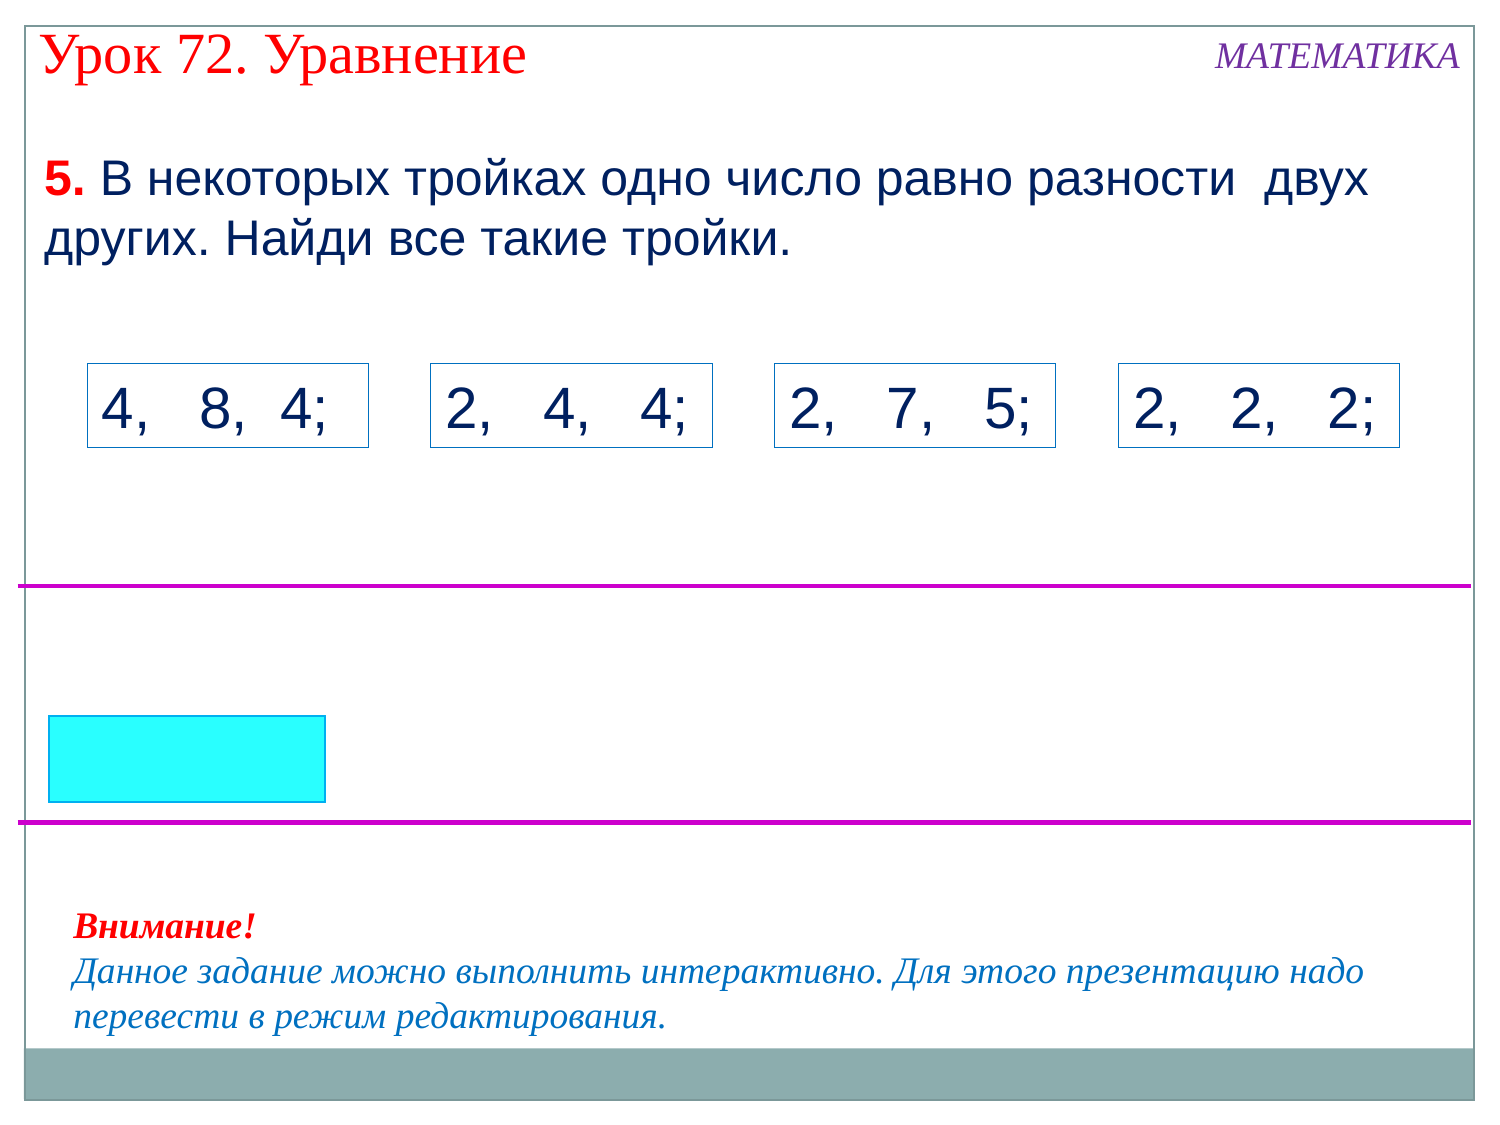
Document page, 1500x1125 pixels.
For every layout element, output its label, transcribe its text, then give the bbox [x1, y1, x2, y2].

text_box Внимание! Данное задание можно выполнить интерактивно. Для этого презентацию надо перевести в режим редактирования. [58, 893, 1453, 1043]
text_box 2, 4, 4; [430, 363, 713, 448]
text_box 5. В некоторых тройках одно число равно разности двух других. Найди все такие тройки. [29, 138, 1471, 274]
text_box Урок 72. Уравнение [23, 7, 573, 93]
text_box 2, 7, 5; [774, 363, 1056, 448]
text_box [48, 715, 326, 803]
text_box МАТЕМАТИКА [1200, 23, 1476, 84]
text_box 4, 8, 4; [87, 363, 369, 448]
text_box 2, 2, 2; [1118, 363, 1400, 448]
